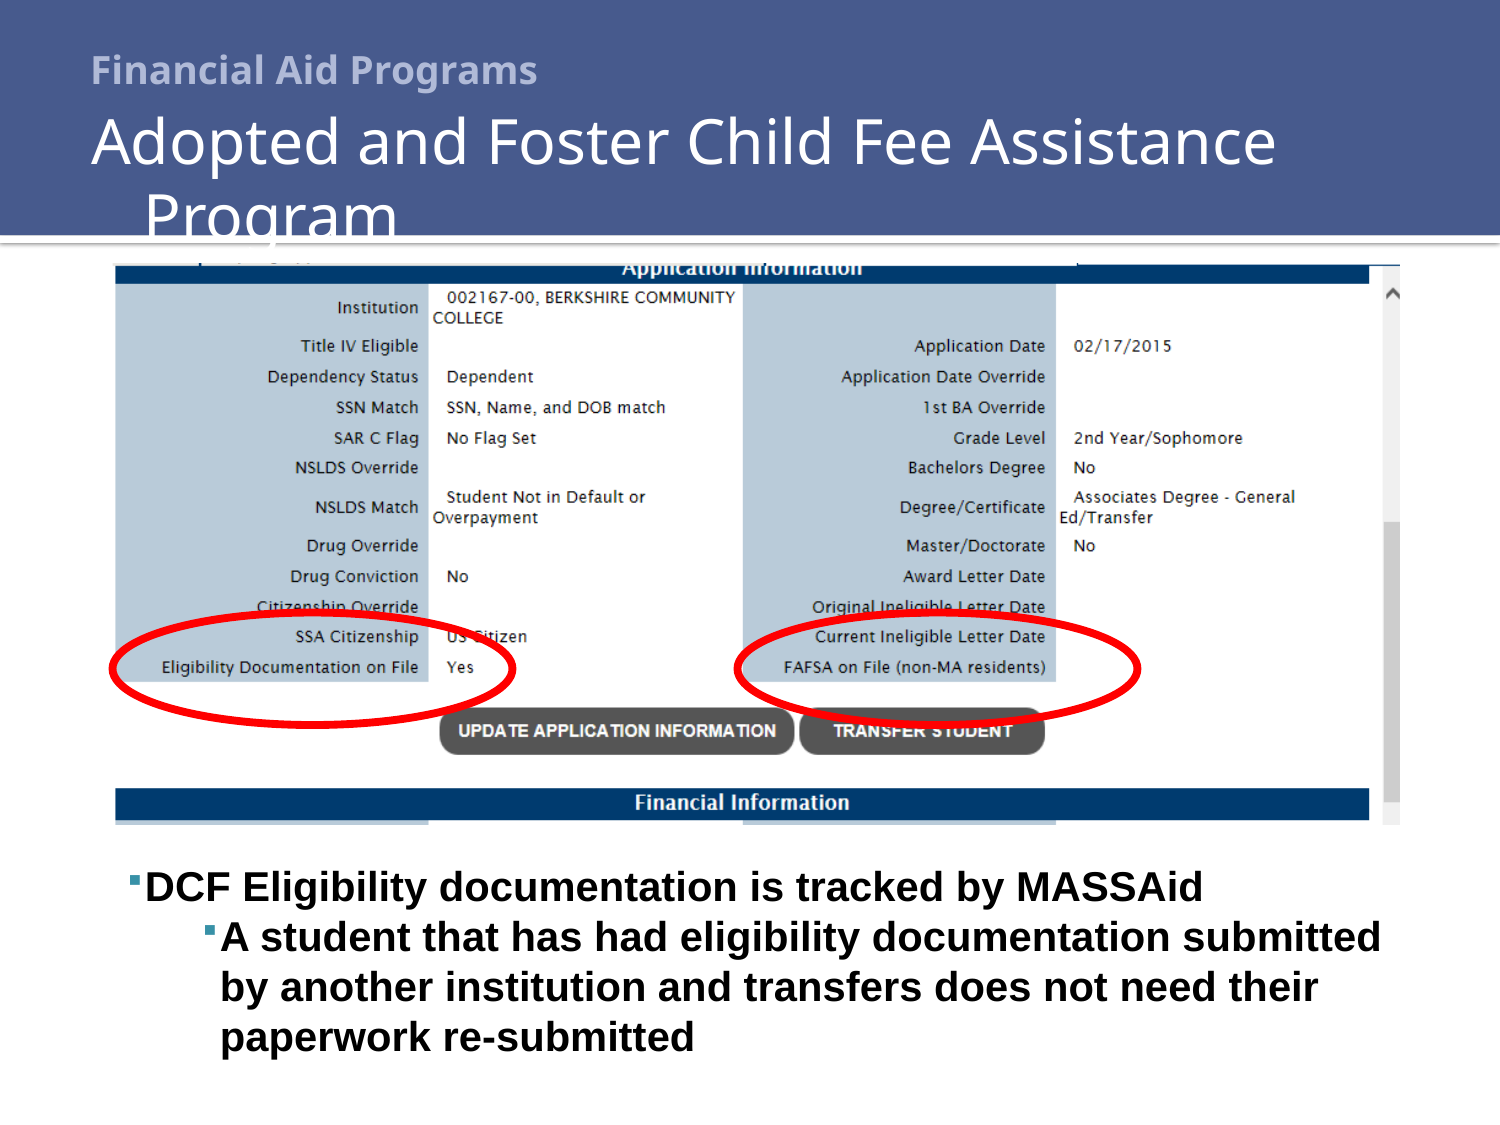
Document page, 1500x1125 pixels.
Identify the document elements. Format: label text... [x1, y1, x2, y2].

text_box DCF Eligibility documentation is tracked by MASSAid A student that has had eligibility documentation submitted by another institution and transfers does not need their paperwork re-submitted [112, 852, 1400, 1068]
title Financial Aid Programs [75, 38, 1200, 87]
list Adopted and Foster Child Fee Assistance Program [62, 87, 1400, 213]
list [112, 263, 1400, 825]
